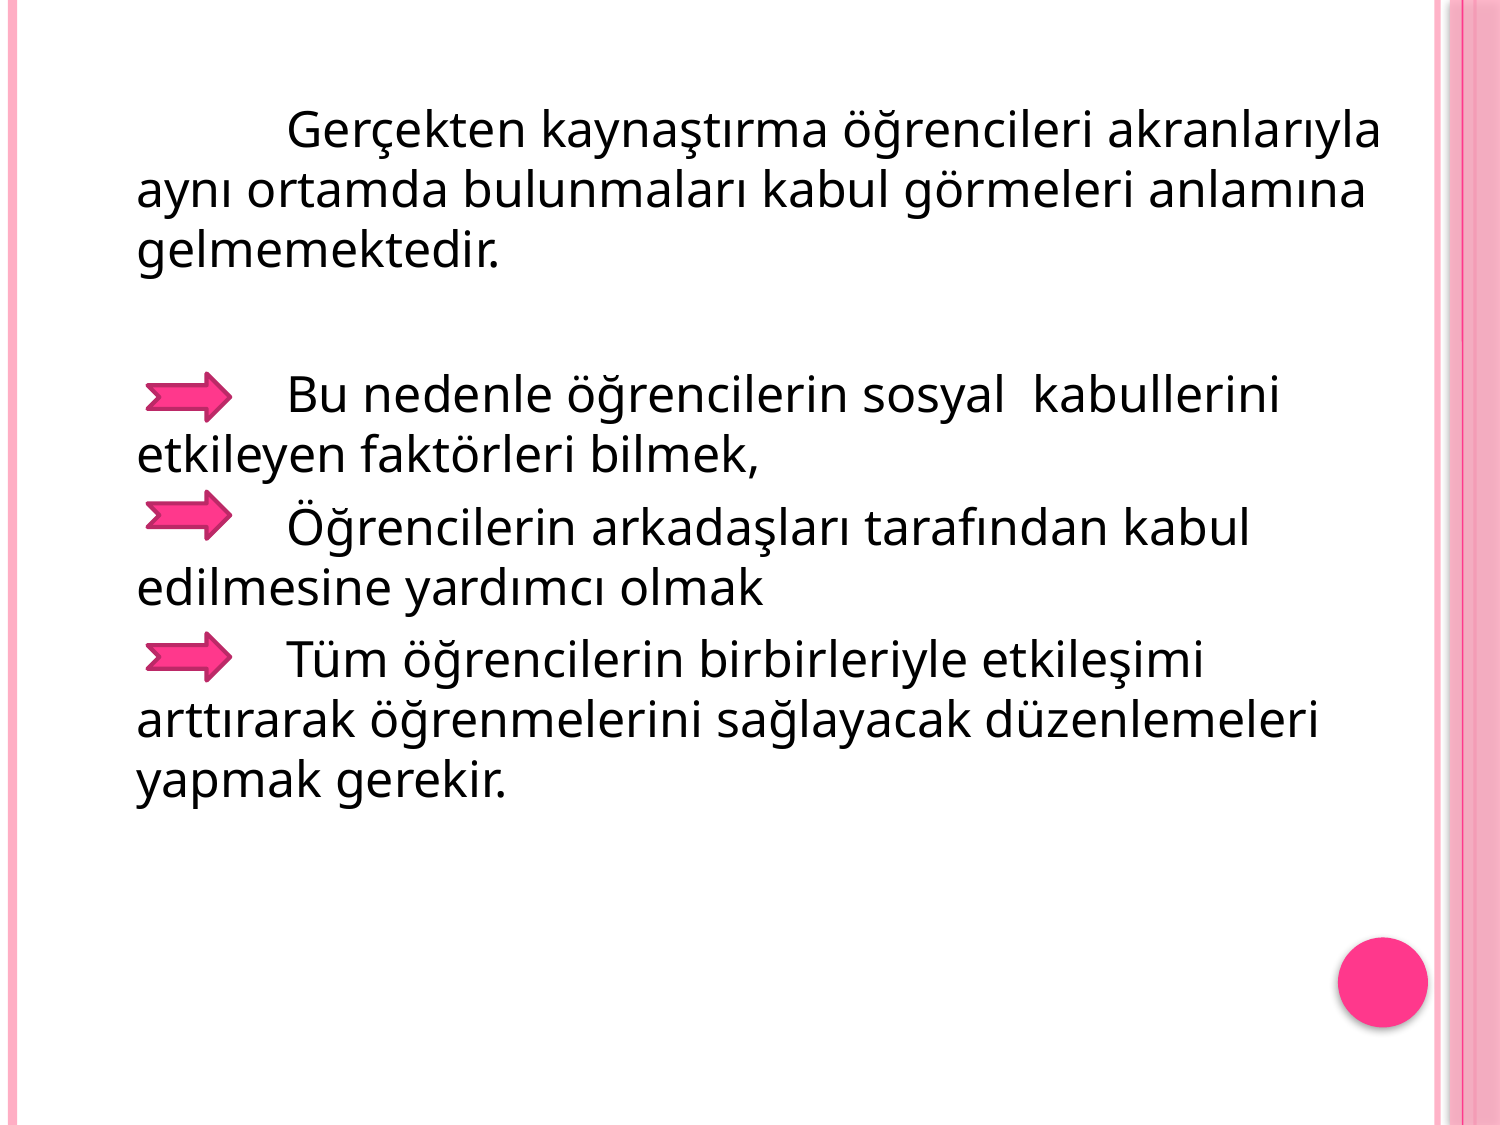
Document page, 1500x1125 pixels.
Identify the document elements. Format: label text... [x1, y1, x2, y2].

text_box [145, 489, 233, 541]
text_box [145, 631, 233, 683]
list Gerçekten kaynaştırma öğrencileri akranlarıyla aynı ortamda bulunmaları kabul görmeleri anlamına gelmemektedir. Bu nedenle öğrencilerin sosyal kabullerini etkileyen faktörleri bilmek, Öğrencilerin arkadaşları tarafından kabul edilmesine yardımcı olmak Tüm öğrencilerin birbirleriyle etkileşimi arttırarak öğrenmelerini sağlayacak düzenlemeleri yapmak gerekir. [76, 90, 1400, 1051]
text_box [145, 371, 233, 423]
